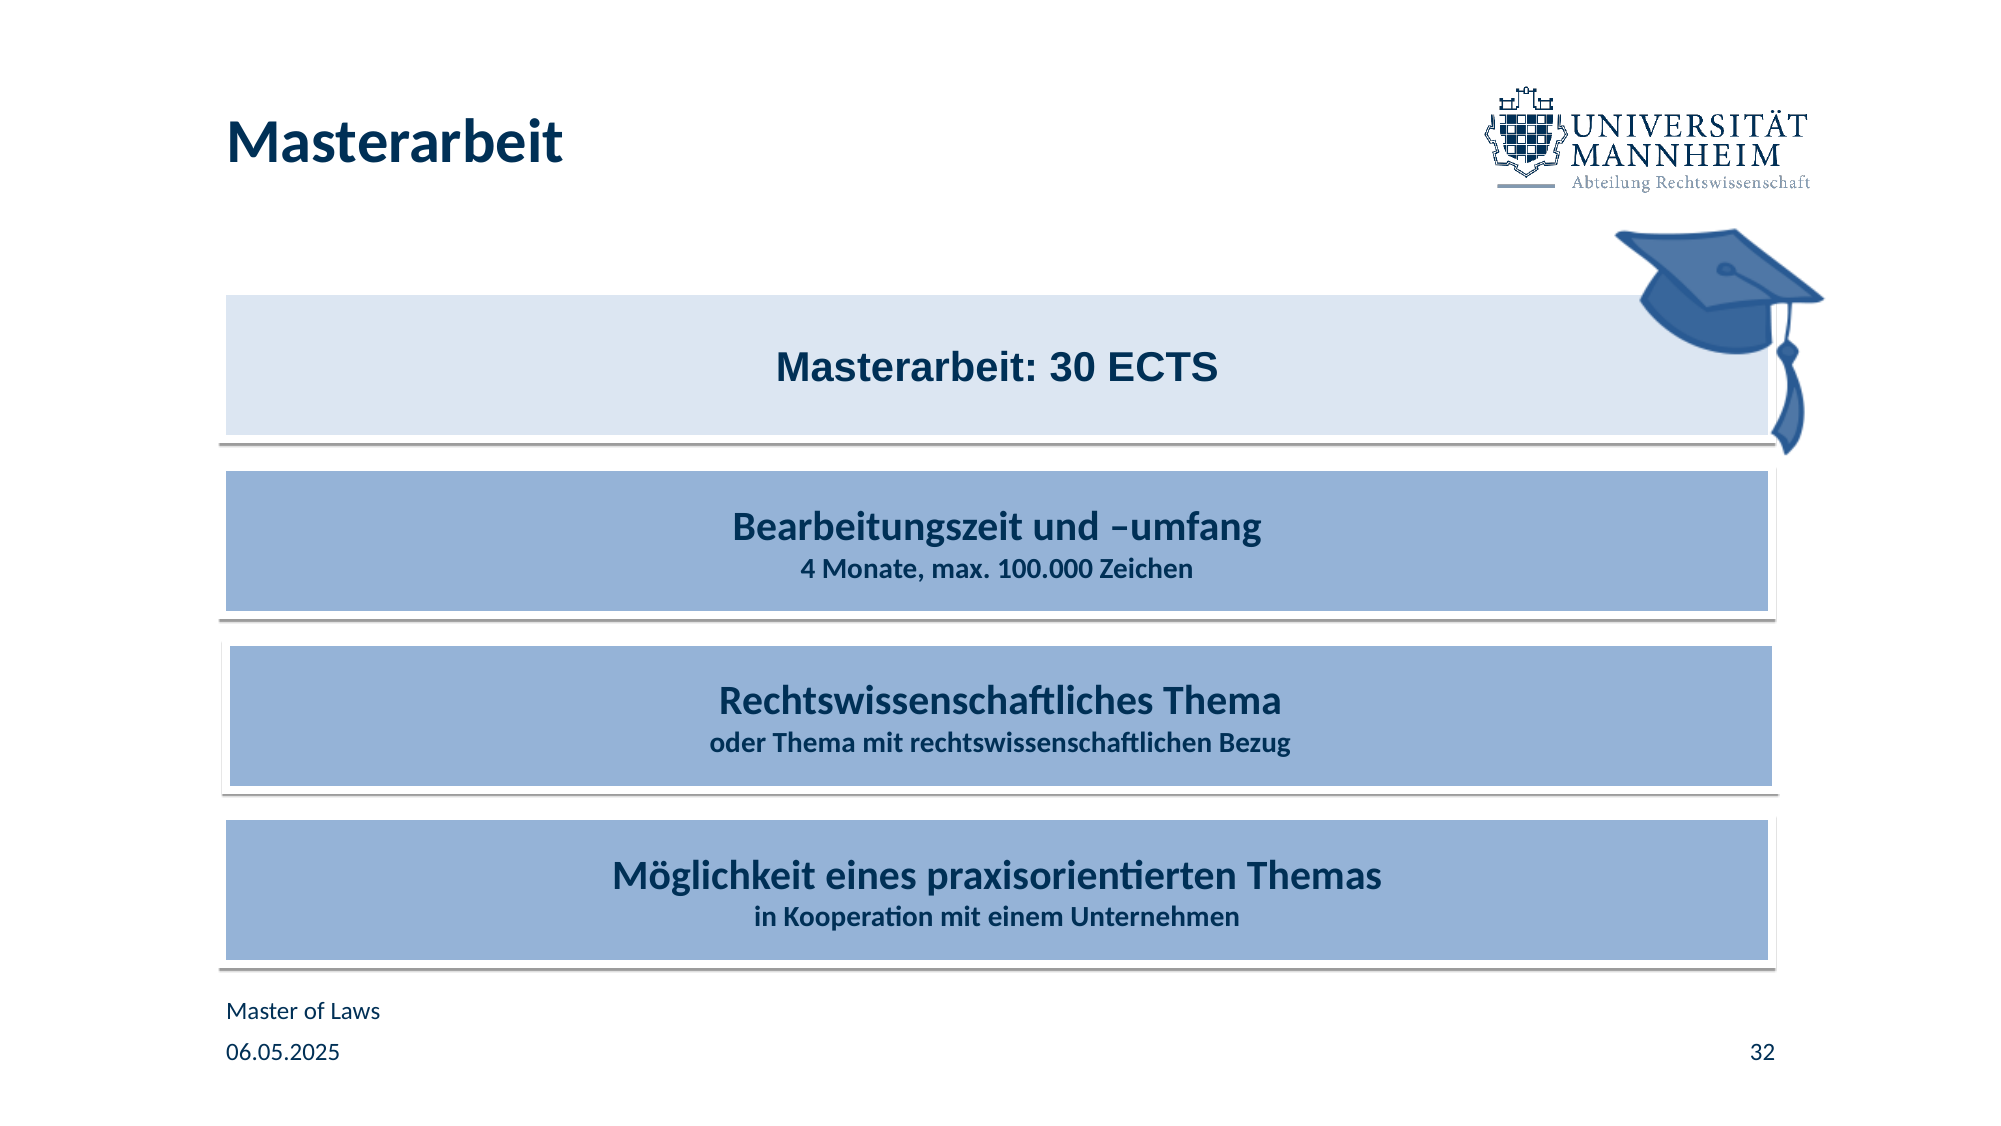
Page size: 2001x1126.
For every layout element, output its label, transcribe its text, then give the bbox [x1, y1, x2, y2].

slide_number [226, 1035, 693, 1066]
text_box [222, 290, 1776, 965]
footer Master of Laws [226, 994, 860, 1024]
picture [1435, 47, 1859, 460]
slide_number 32 [1544, 1035, 1776, 1066]
title Masterarbeit [226, 100, 1286, 287]
